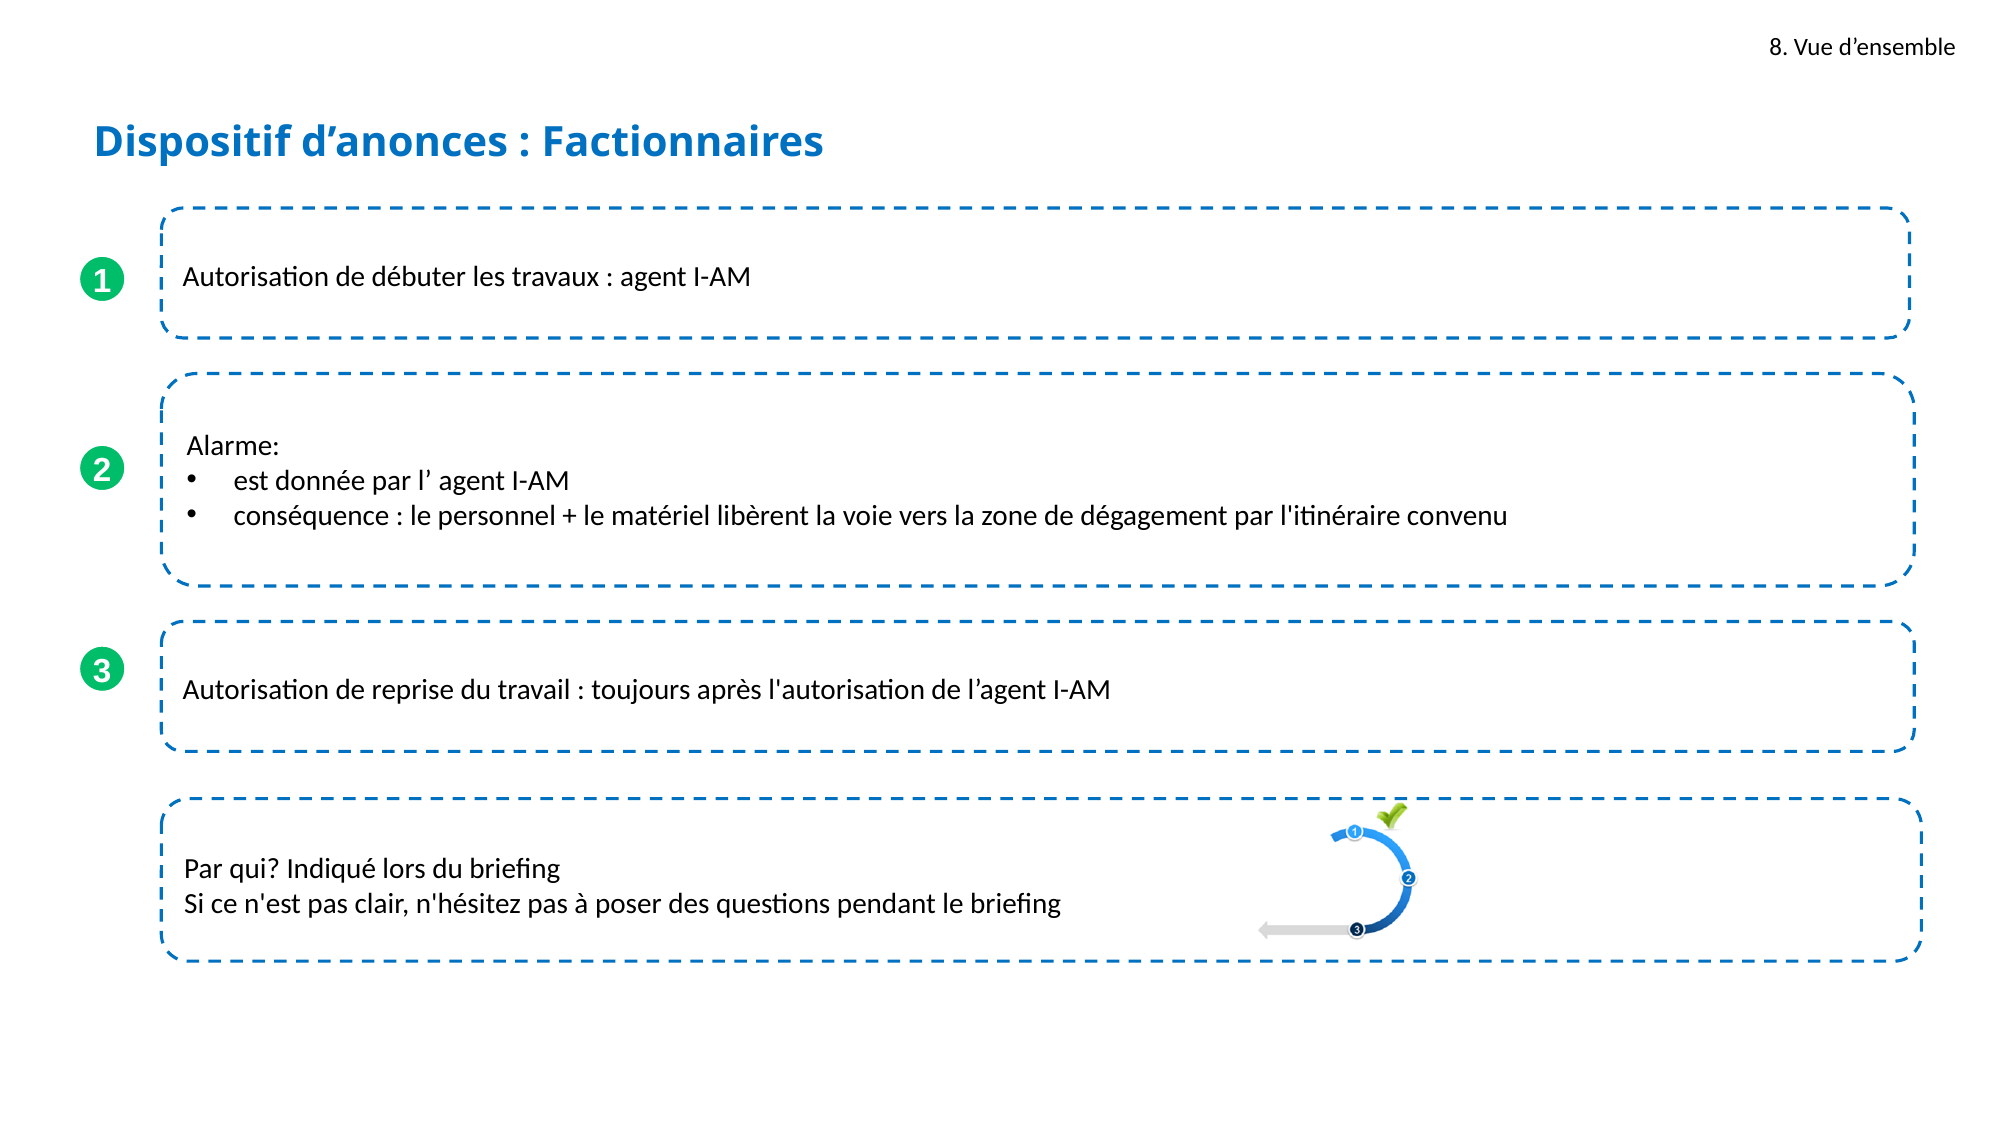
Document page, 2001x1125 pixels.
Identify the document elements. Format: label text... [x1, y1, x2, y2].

text_box Autorisation de débuter les travaux : agent I-AM [161, 207, 1910, 338]
text_box Autorisation de reprise du travail : toujours après l'autorisation de l’agent I-AM [161, 621, 1915, 752]
text_box 3 [77, 643, 128, 694]
text_box Par qui? Indiqué lors du briefing Si ce n'est pas clair, n'hésitez pas à poser des questions pendant le briefing [161, 798, 1922, 962]
text_box 8. Vue d’ensemble [1604, 23, 1972, 83]
picture [1247, 798, 1426, 953]
title Dispositif d’anonces : Factionnaires [78, 113, 1764, 260]
text_box 2 [77, 442, 128, 494]
text_box Alarme: est donnée par l’ agent I-AM conséquence : le personnel + le matériel libèrent la voie vers la zone de dégagement par l'itinéraire convenu [161, 373, 1915, 587]
text_box 1 [77, 253, 128, 305]
